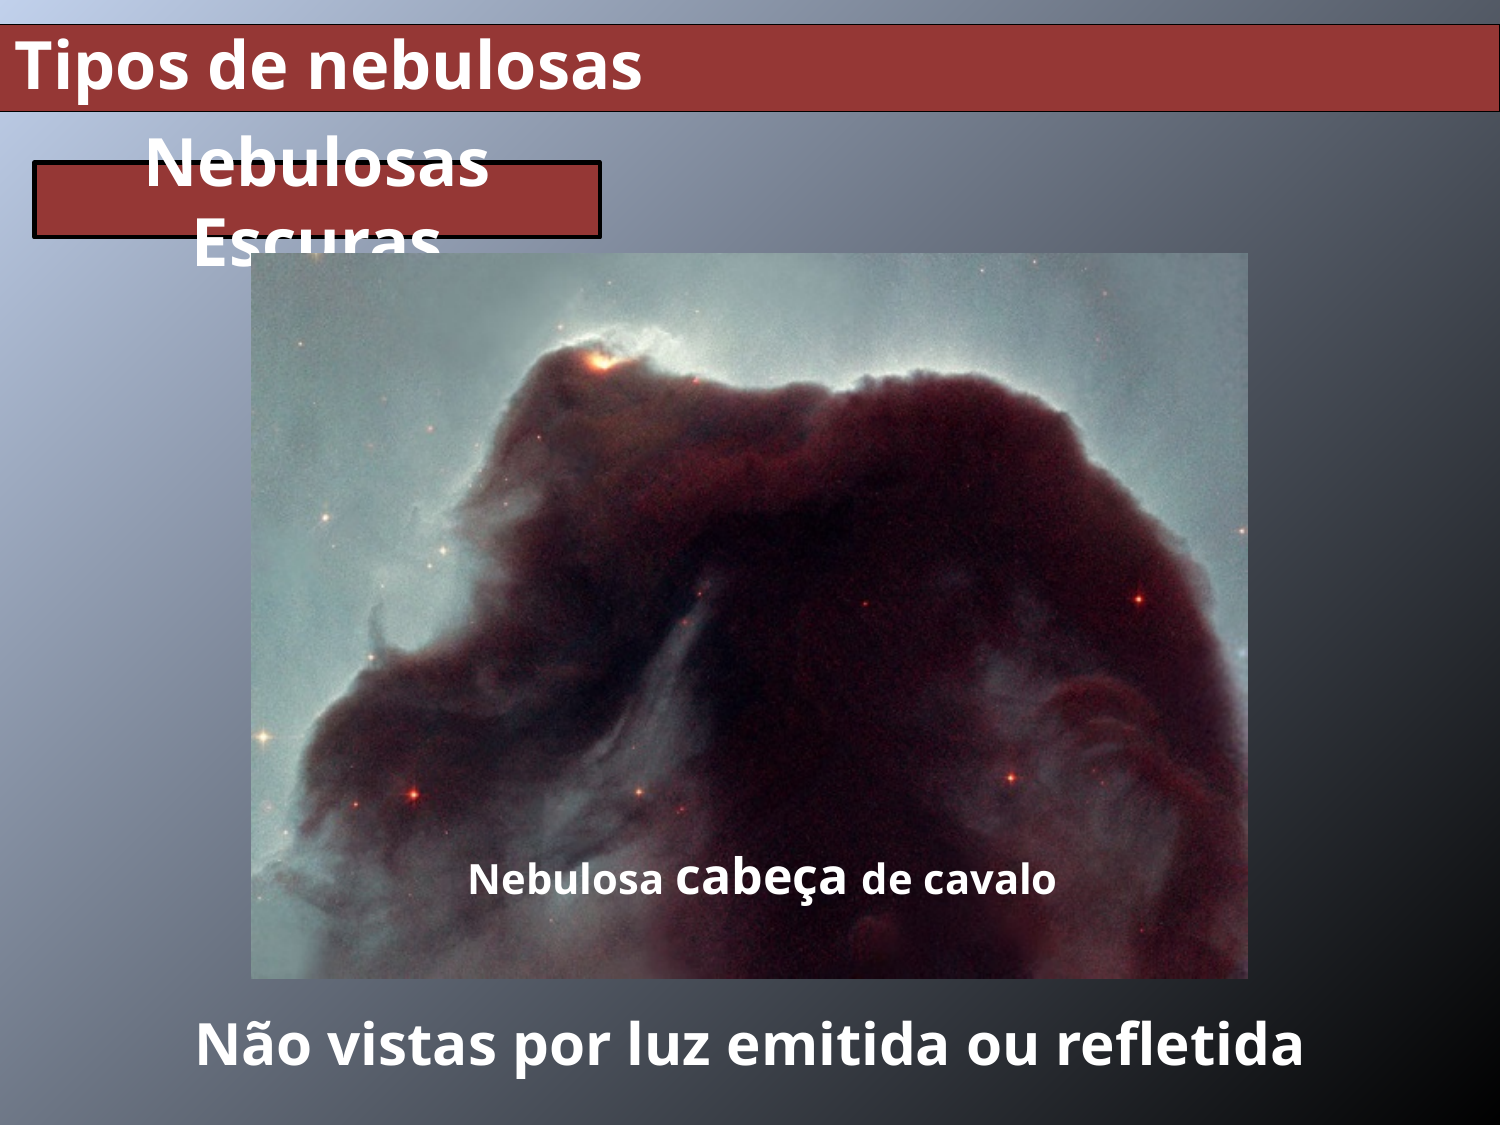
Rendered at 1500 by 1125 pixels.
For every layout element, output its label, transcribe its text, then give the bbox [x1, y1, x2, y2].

text_box Nebulosas Escuras [32, 160, 602, 239]
text_box Não vistas por luz emitida ou refletida [179, 999, 1321, 1085]
picture [251, 253, 1249, 979]
text_box Tipos de nebulosas [0, 24, 1500, 112]
